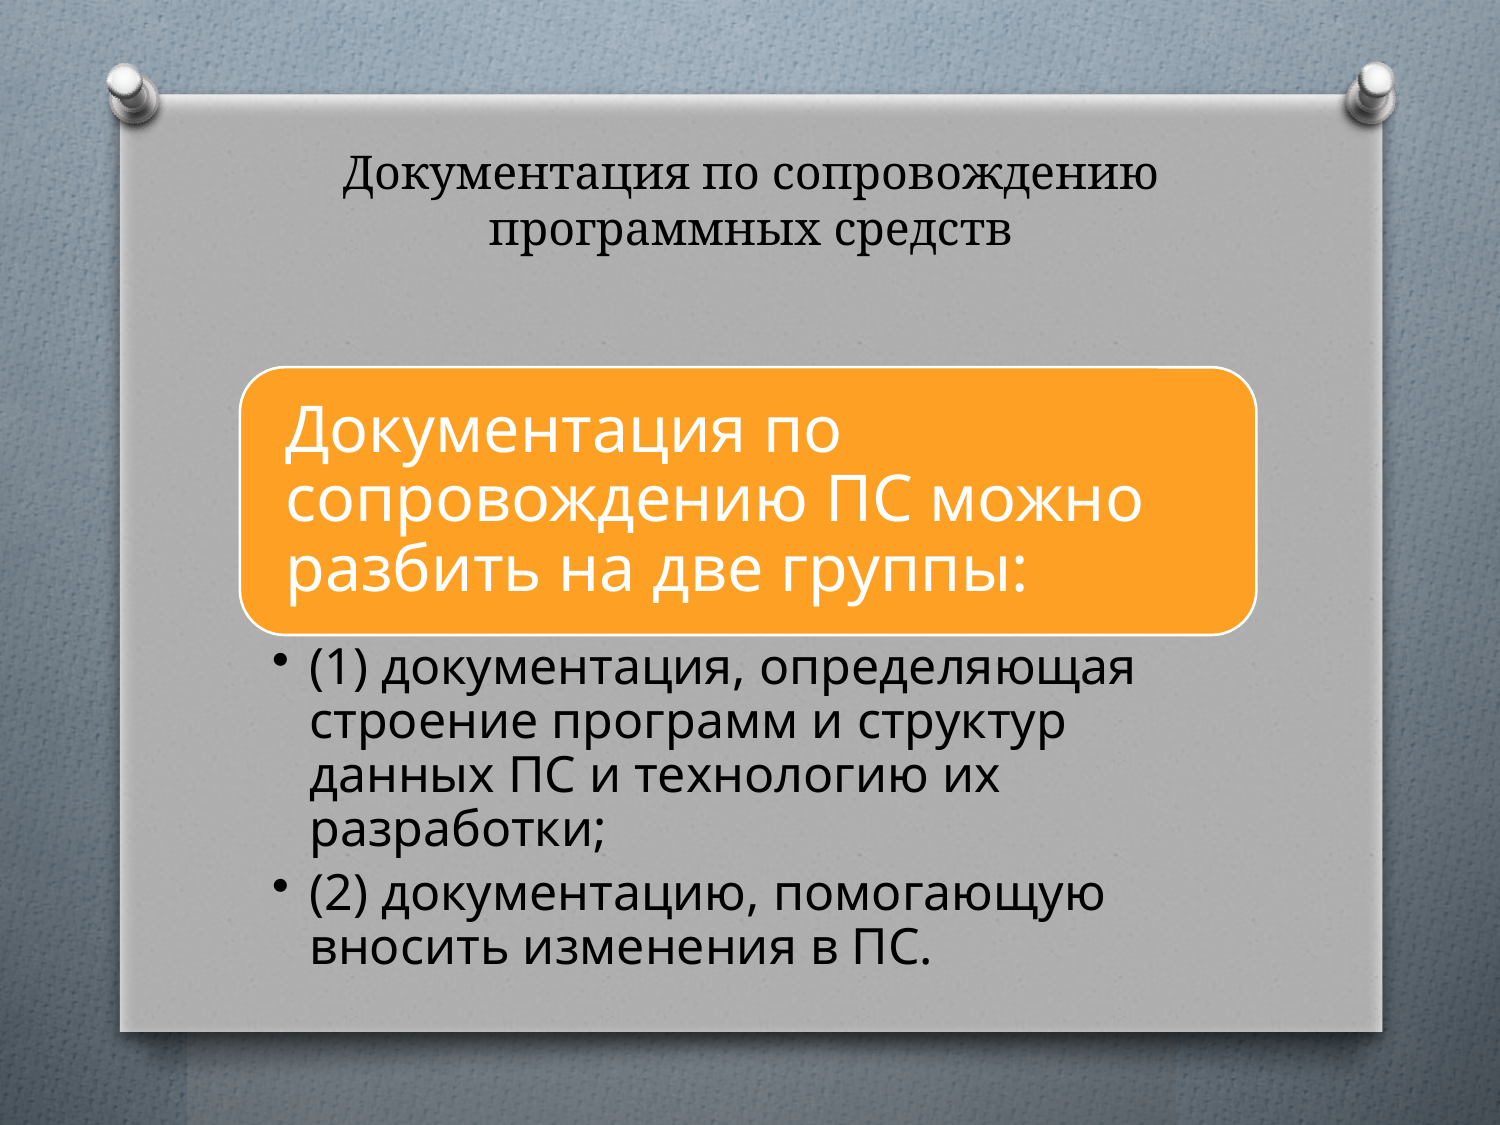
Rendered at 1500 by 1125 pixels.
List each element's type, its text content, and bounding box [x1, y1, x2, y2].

picture [75, 29, 198, 153]
title Документация по сопровождению программных средств [179, 134, 1323, 332]
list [239, 347, 1257, 940]
picture [1317, 35, 1439, 156]
